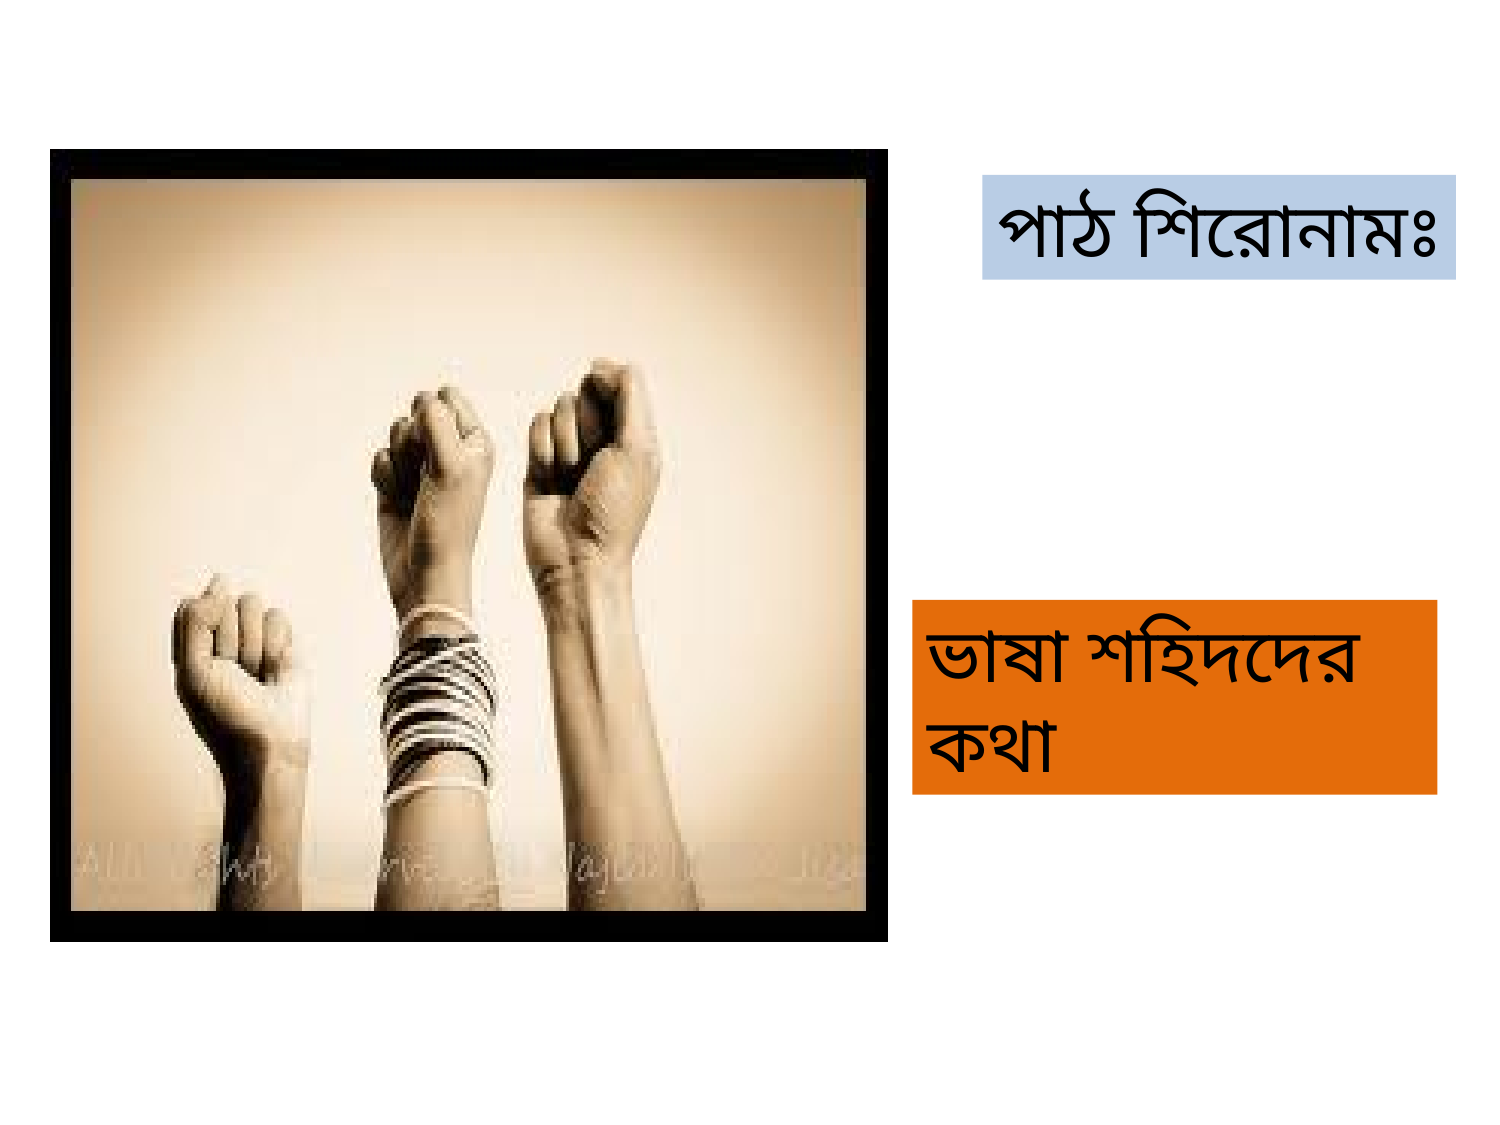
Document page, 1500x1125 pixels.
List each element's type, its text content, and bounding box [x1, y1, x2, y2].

text_box পাঠ শিরোনামঃ [982, 174, 1456, 280]
text_box ভাষা শহিদদের কথা [912, 599, 1438, 795]
picture [49, 149, 888, 942]
